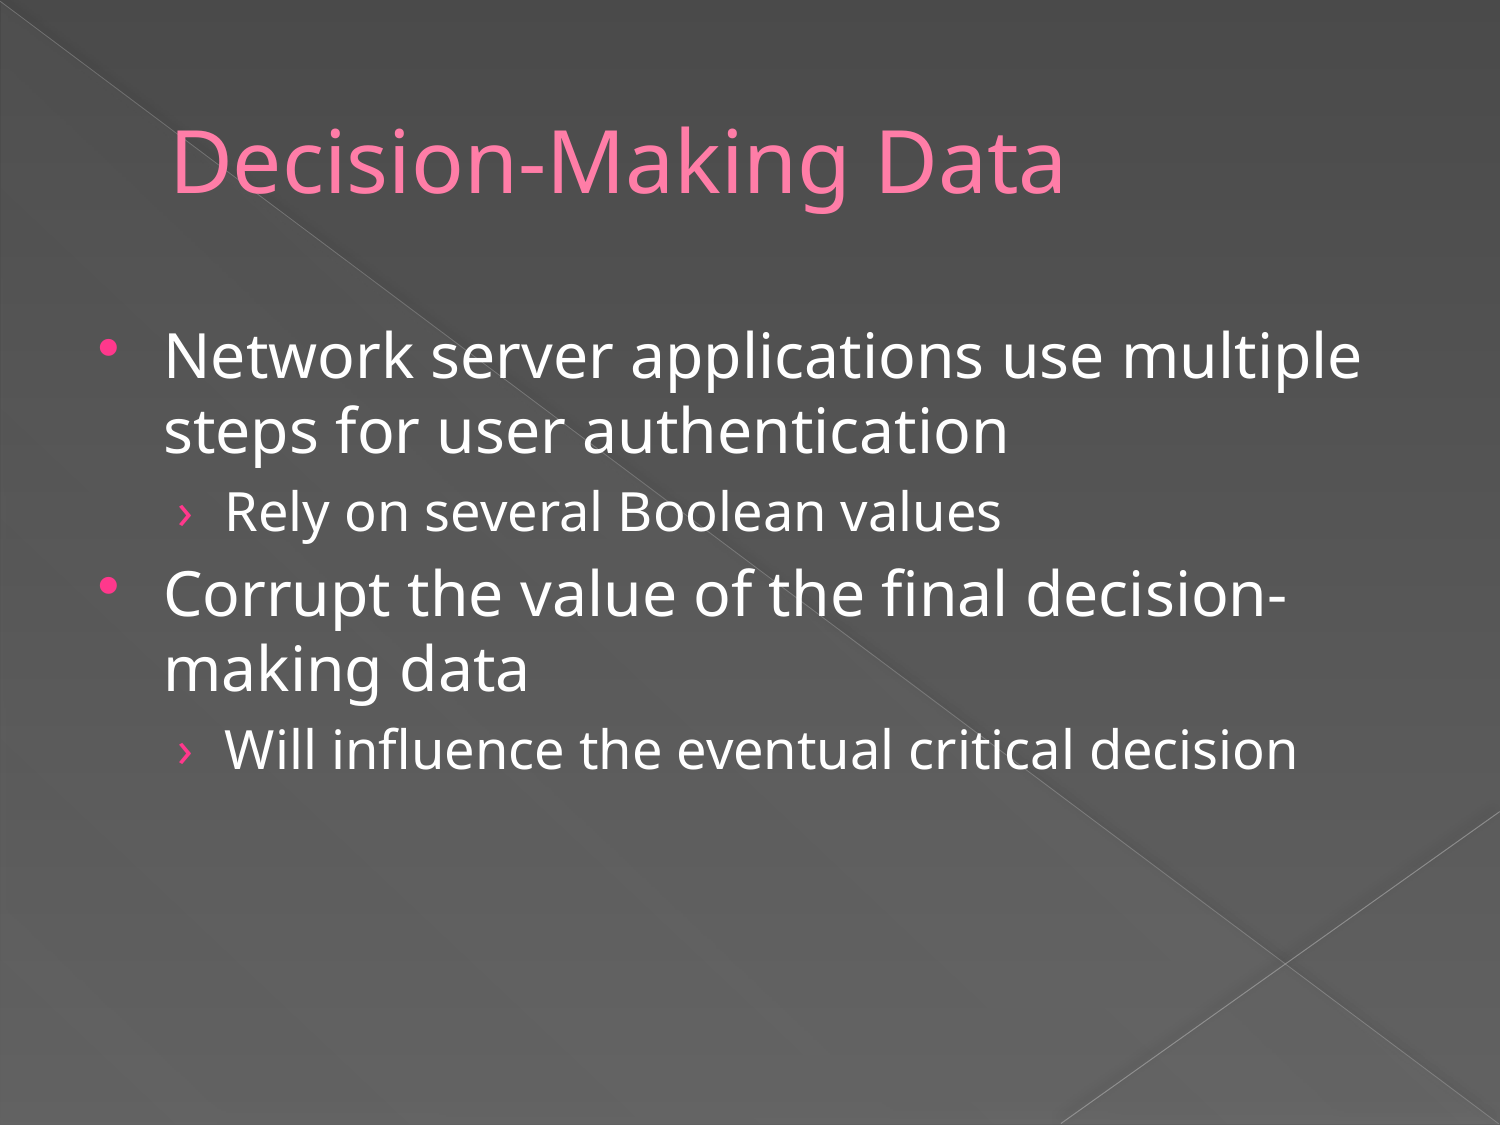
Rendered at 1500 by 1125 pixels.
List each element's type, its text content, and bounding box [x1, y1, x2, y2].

title Decision-Making Data [75, 43, 1425, 274]
list Network server applications use multiple steps for user authentication Rely on several Boolean values Corrupt the value of the final decision-making data Will influence the eventual critical decision [75, 308, 1425, 1059]
